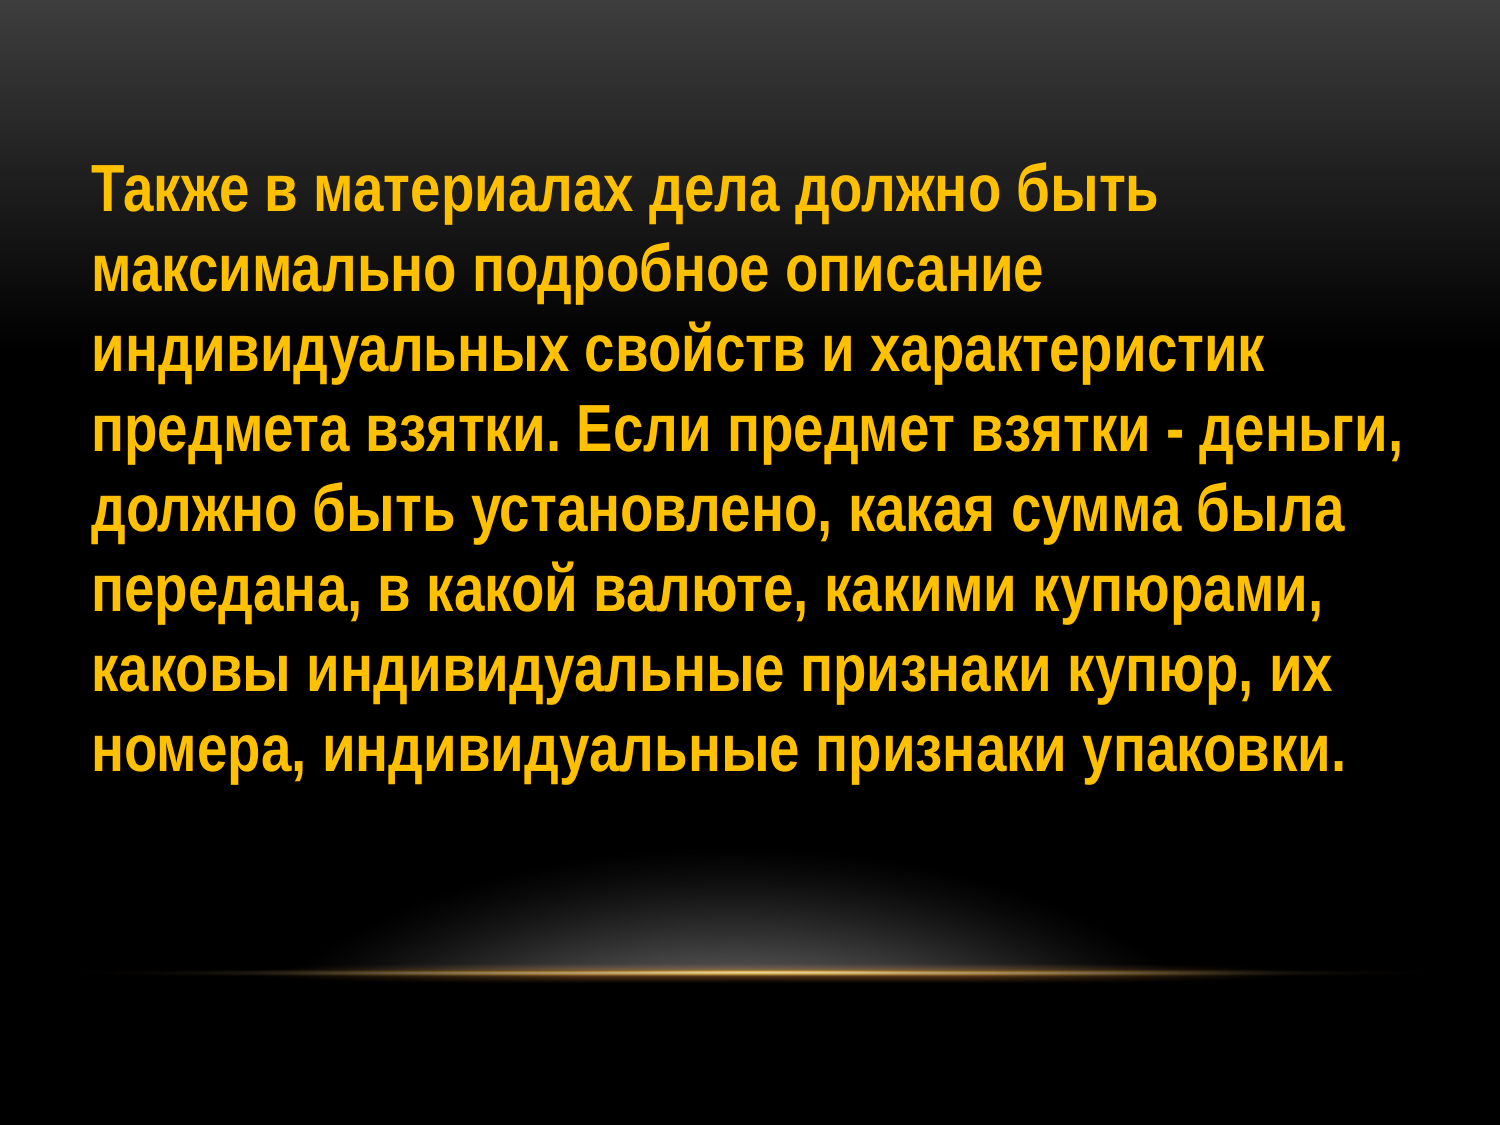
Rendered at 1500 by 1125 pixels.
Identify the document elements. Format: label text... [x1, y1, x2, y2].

picture [0, 0, 1500, 1125]
text_box Также в материалах дела должно быть максимально подробное описание индивидуальных свойств и характеристик предмета взятки. Если предмет взятки - деньги, должно быть установлено, какая сумма была передана, в какой валюте, какими купюрами, каковы индивидуальные признаки купюр, их номера, индивидуальные признаки упаковки. [76, 137, 1436, 792]
